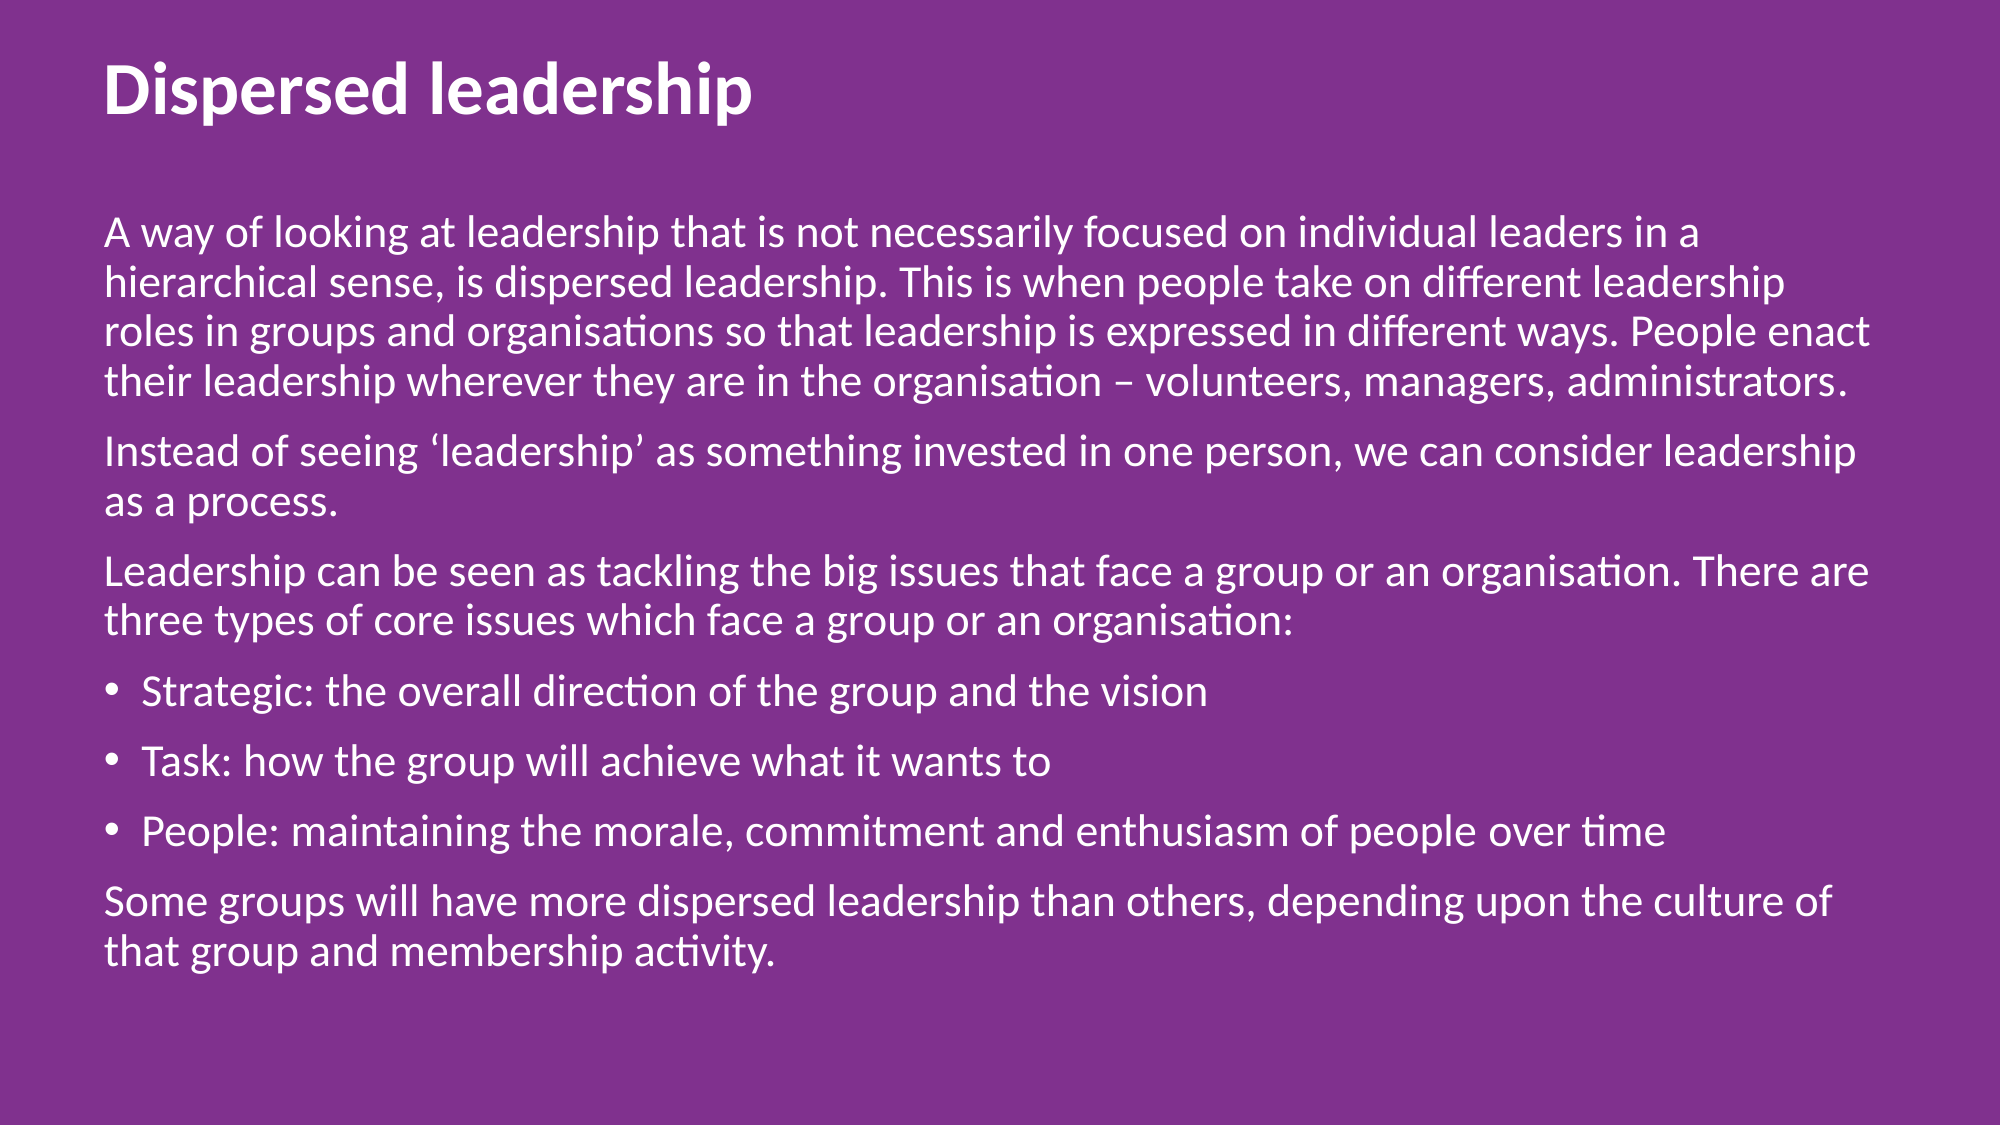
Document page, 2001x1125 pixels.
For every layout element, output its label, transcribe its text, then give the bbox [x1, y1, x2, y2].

list A way of looking at leadership that is not necessarily focused on individual leaders in a hierarchical sense, is dispersed leadership. This is when people take on different leadership roles in groups and organisations so that leadership is expressed in different ways. People enact their leadership wherever they are in the organisation – volunteers, managers, administrators. Instead of seeing ‘leadership’ as something invested in one person, we can consider leadership as a process. Leadership can be seen as tackling the big issues that face a group or an organisation. There are three types of core issues which face a group or an organisation: Strategic: the overall direction of the group and the vision Task: how the group will achieve what it wants to People: maintaining the morale, commitment and enthusiasm of people over time Some groups will have more dispersed leadership than others, depending upon the culture of that group and membership activity. [89, 200, 1891, 1014]
title Dispersed leadership [89, 23, 1814, 165]
